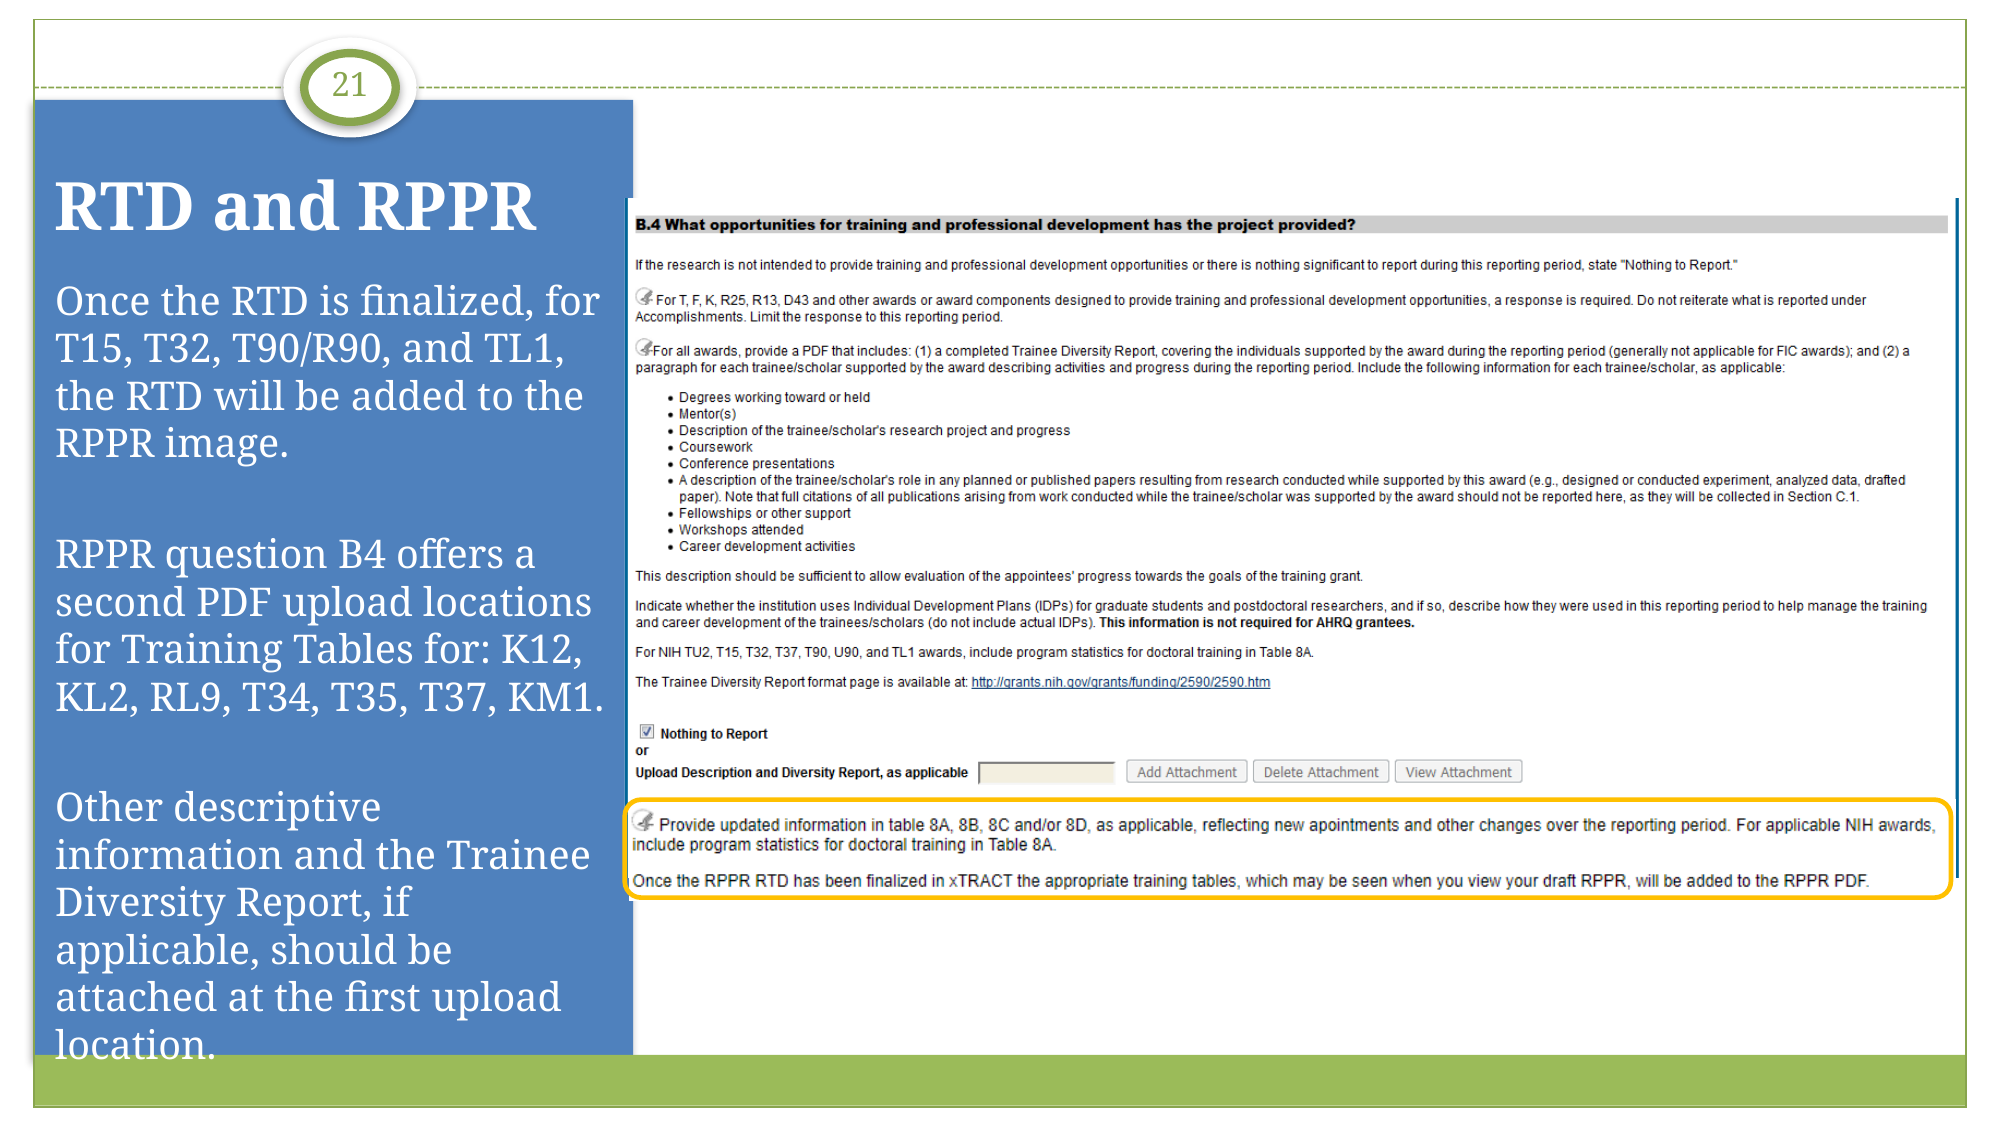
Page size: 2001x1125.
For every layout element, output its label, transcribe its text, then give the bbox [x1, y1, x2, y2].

list Once the RTD is finalized, for T15, T32, T90/R90, and TL1, the RTD will be added to the RPPR image. RPPR question B4 offers a second PDF upload locations for Training Tables for: K12, KL2, RL9, T34, T35, T37, KM1. Other descriptive information and the Trainee Diversity Report, if applicable, should be attached at the first upload location. [40, 268, 634, 1026]
title RTD and RPPR [40, 145, 634, 251]
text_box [624, 197, 1960, 901]
slide_number 21 [300, 50, 400, 123]
